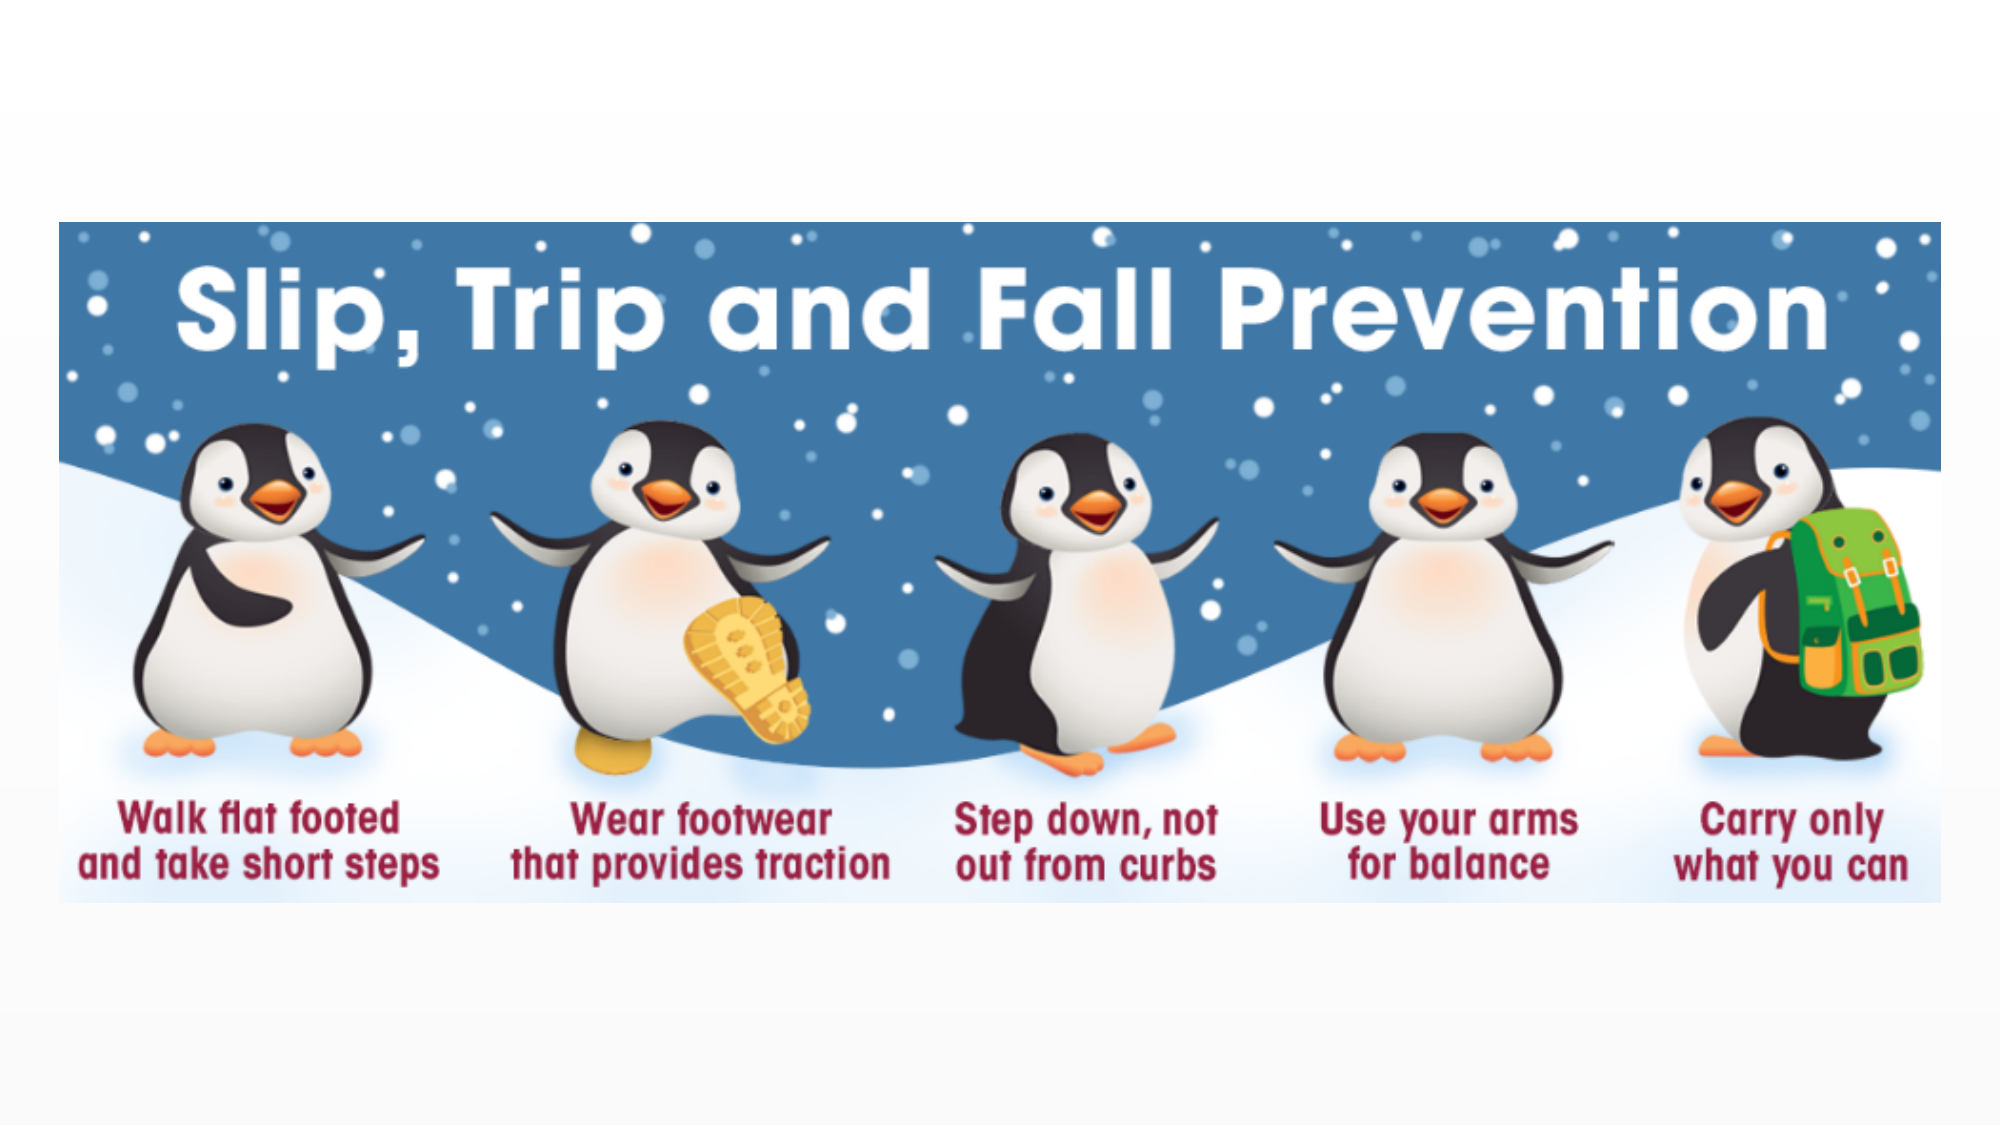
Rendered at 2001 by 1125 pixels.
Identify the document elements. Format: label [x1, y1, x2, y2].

picture [59, 222, 1941, 903]
